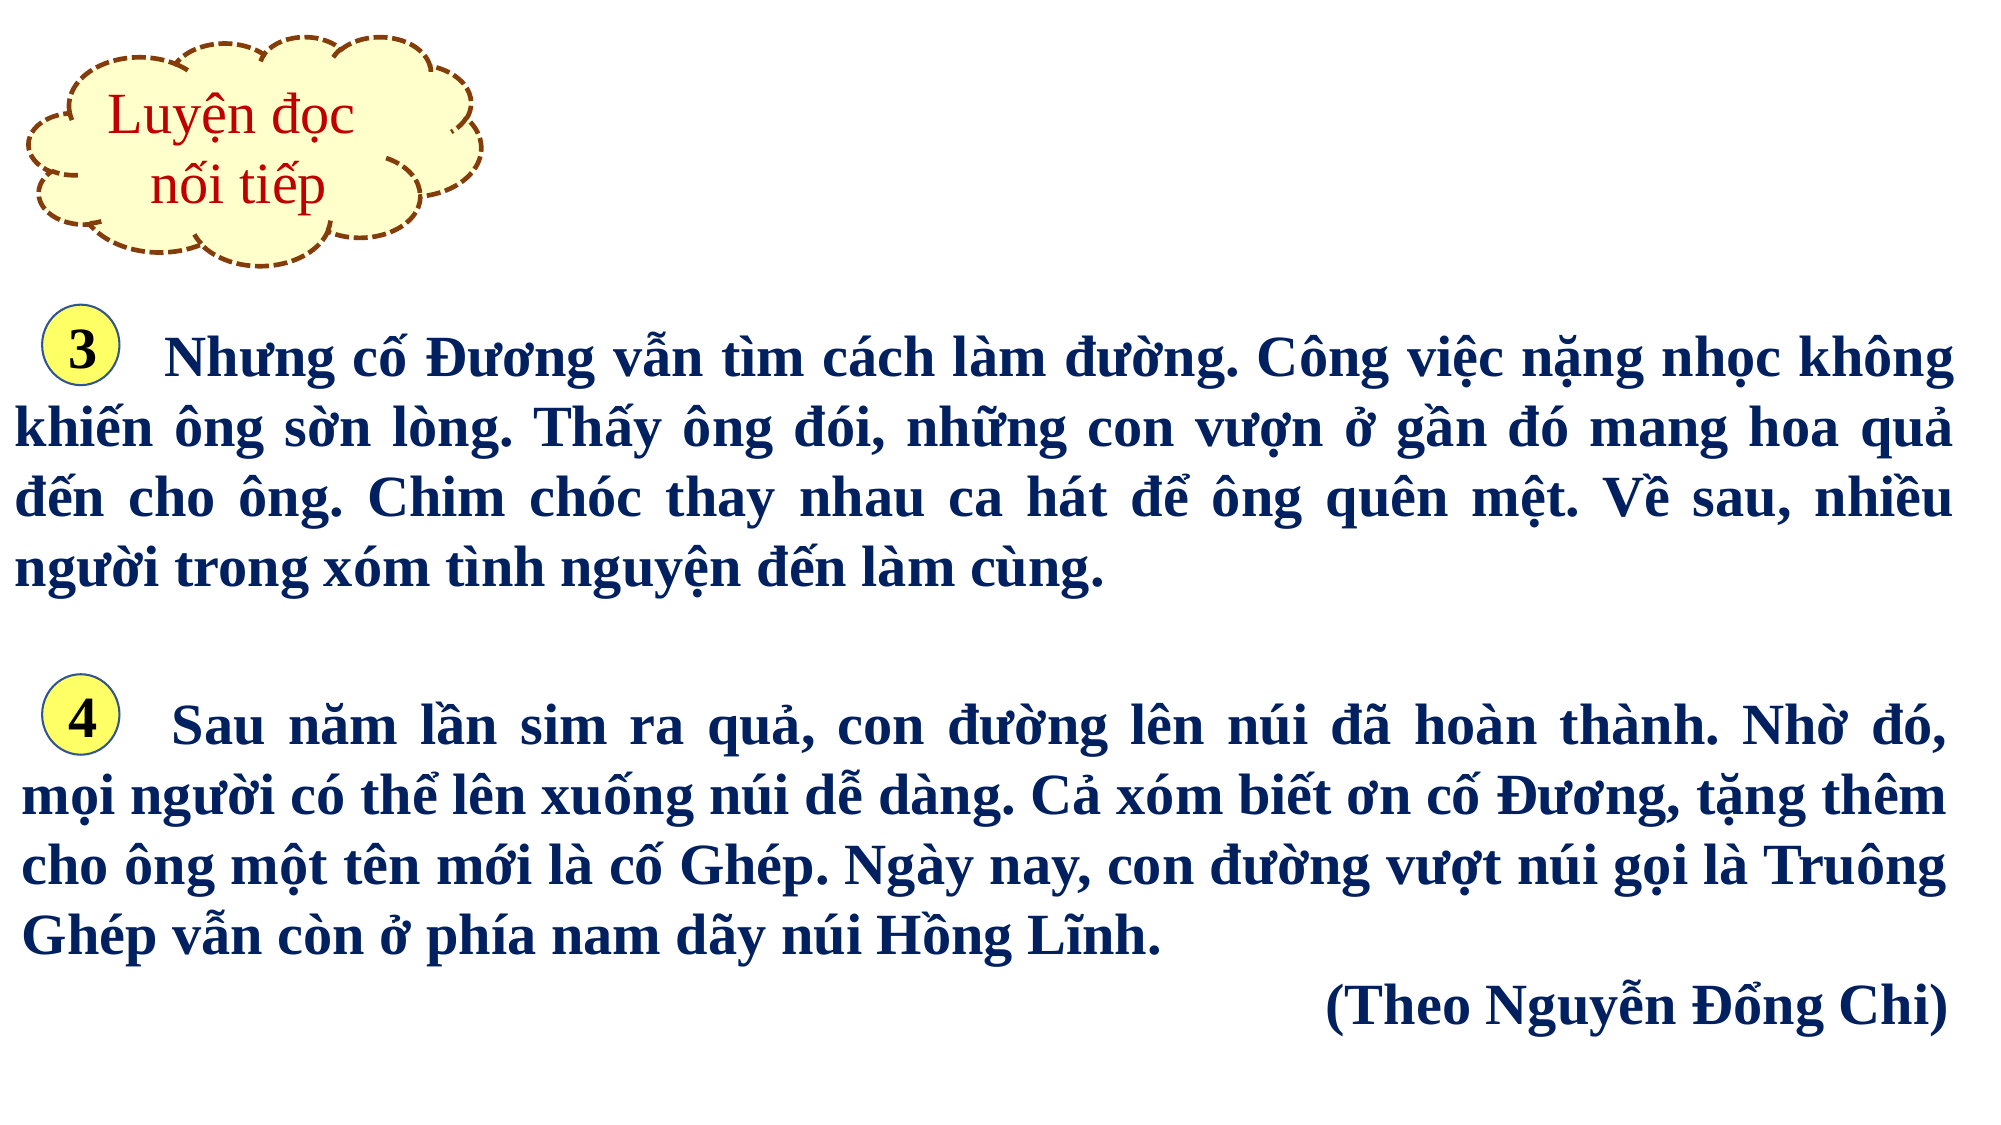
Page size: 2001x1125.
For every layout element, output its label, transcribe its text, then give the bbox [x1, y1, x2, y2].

text_box 3 [58, 303, 104, 311]
text_box 4 [62, 673, 100, 678]
text_box Nhưng cố Đương vẫn tìm cách làm đường. Công việc nặng nhọc không khiến ông sờn lòng. Thấy ông đói, những con vượn ở gần đó mang hoa quả đến cho ông. Chim chóc thay nhau ca hát để ông quên mệt. Về sau, nhiều người trong xóm tình nguyện đến làm cùng. [0, 311, 1972, 606]
text_box Luyện đọc nối tiếp [27, 36, 483, 268]
text_box Sau năm lần sim ra quả, con đường lên núi đã hoàn thành. Nhờ đó, mọi người có thể lên xuống núi dễ dàng. Cả xóm biết ơn cố Đương, tặng thêm cho ông một tên mới là cố Ghép. Ngày nay, con đường vượt núi gọi là Truông Ghép vẫn còn ở phía nam dãy núi Hồng Lĩnh. (Theo Nguyễn Đổng Chi) [7, 678, 1964, 1044]
